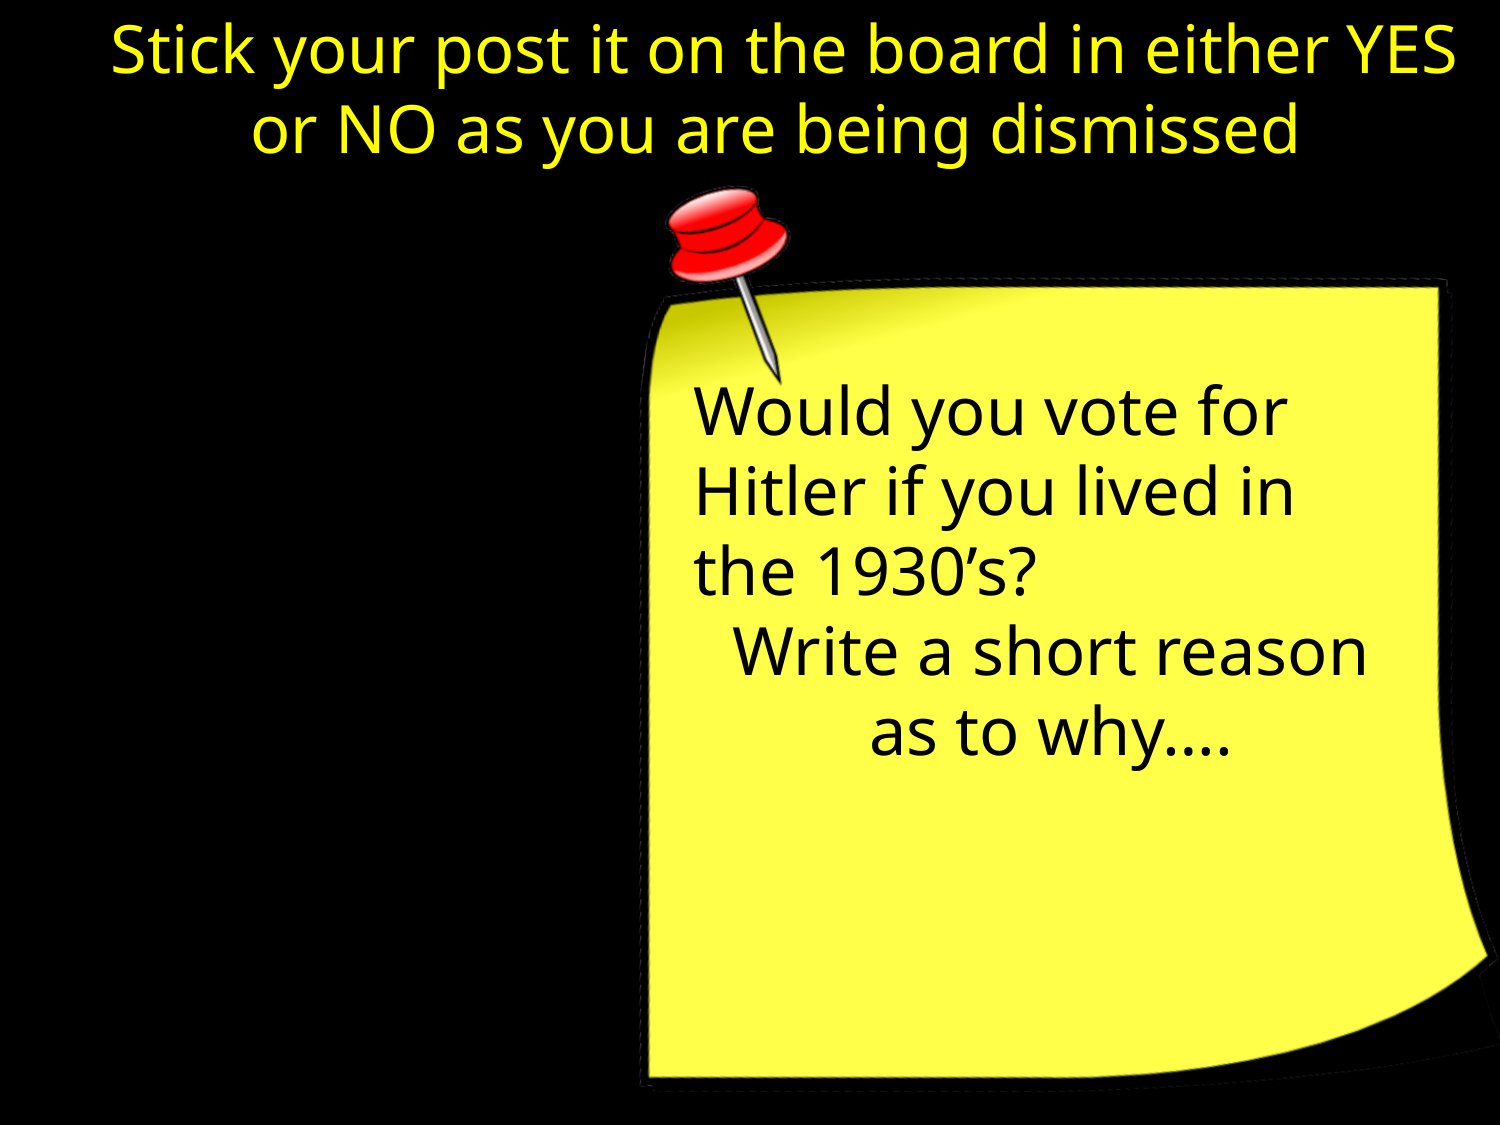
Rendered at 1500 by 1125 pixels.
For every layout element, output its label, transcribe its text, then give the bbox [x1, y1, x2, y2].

text_box Stick your post it on the board in either YES or NO as you are being dismissed [70, 0, 1500, 175]
picture [551, 177, 1500, 1125]
